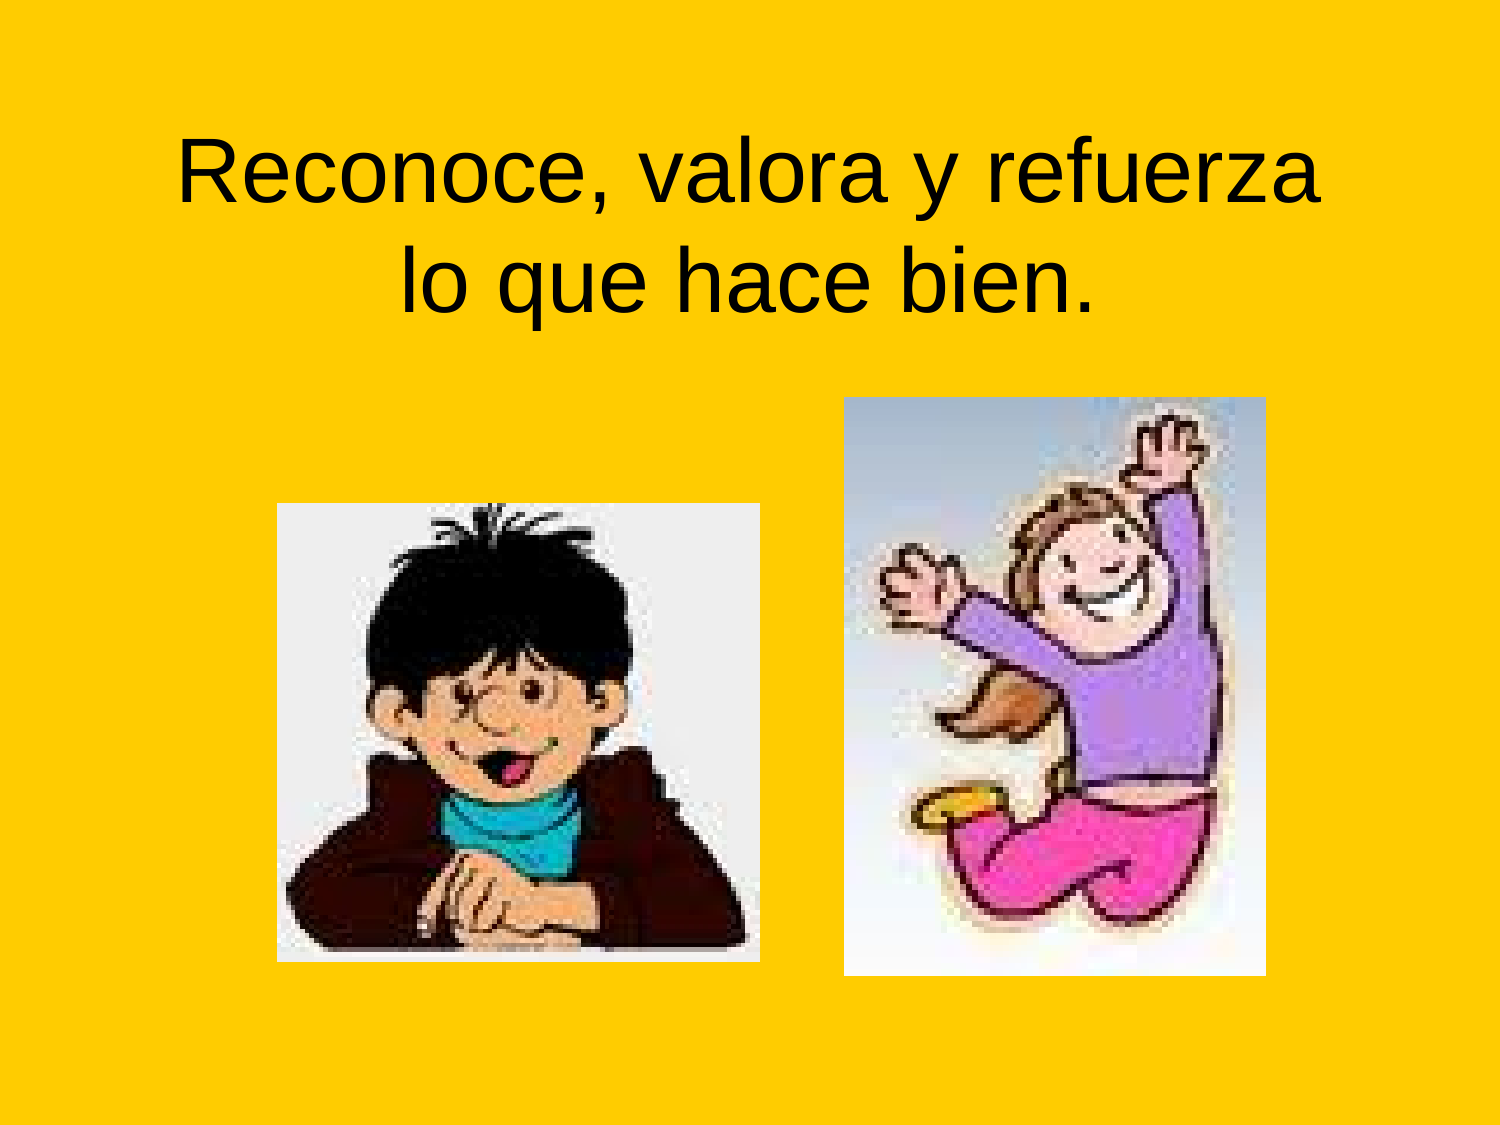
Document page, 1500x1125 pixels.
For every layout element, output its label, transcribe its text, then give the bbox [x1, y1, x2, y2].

title Reconoce, valora y refuerza lo que hace bien. [75, 45, 1424, 398]
picture [844, 396, 1266, 977]
picture [277, 503, 760, 963]
